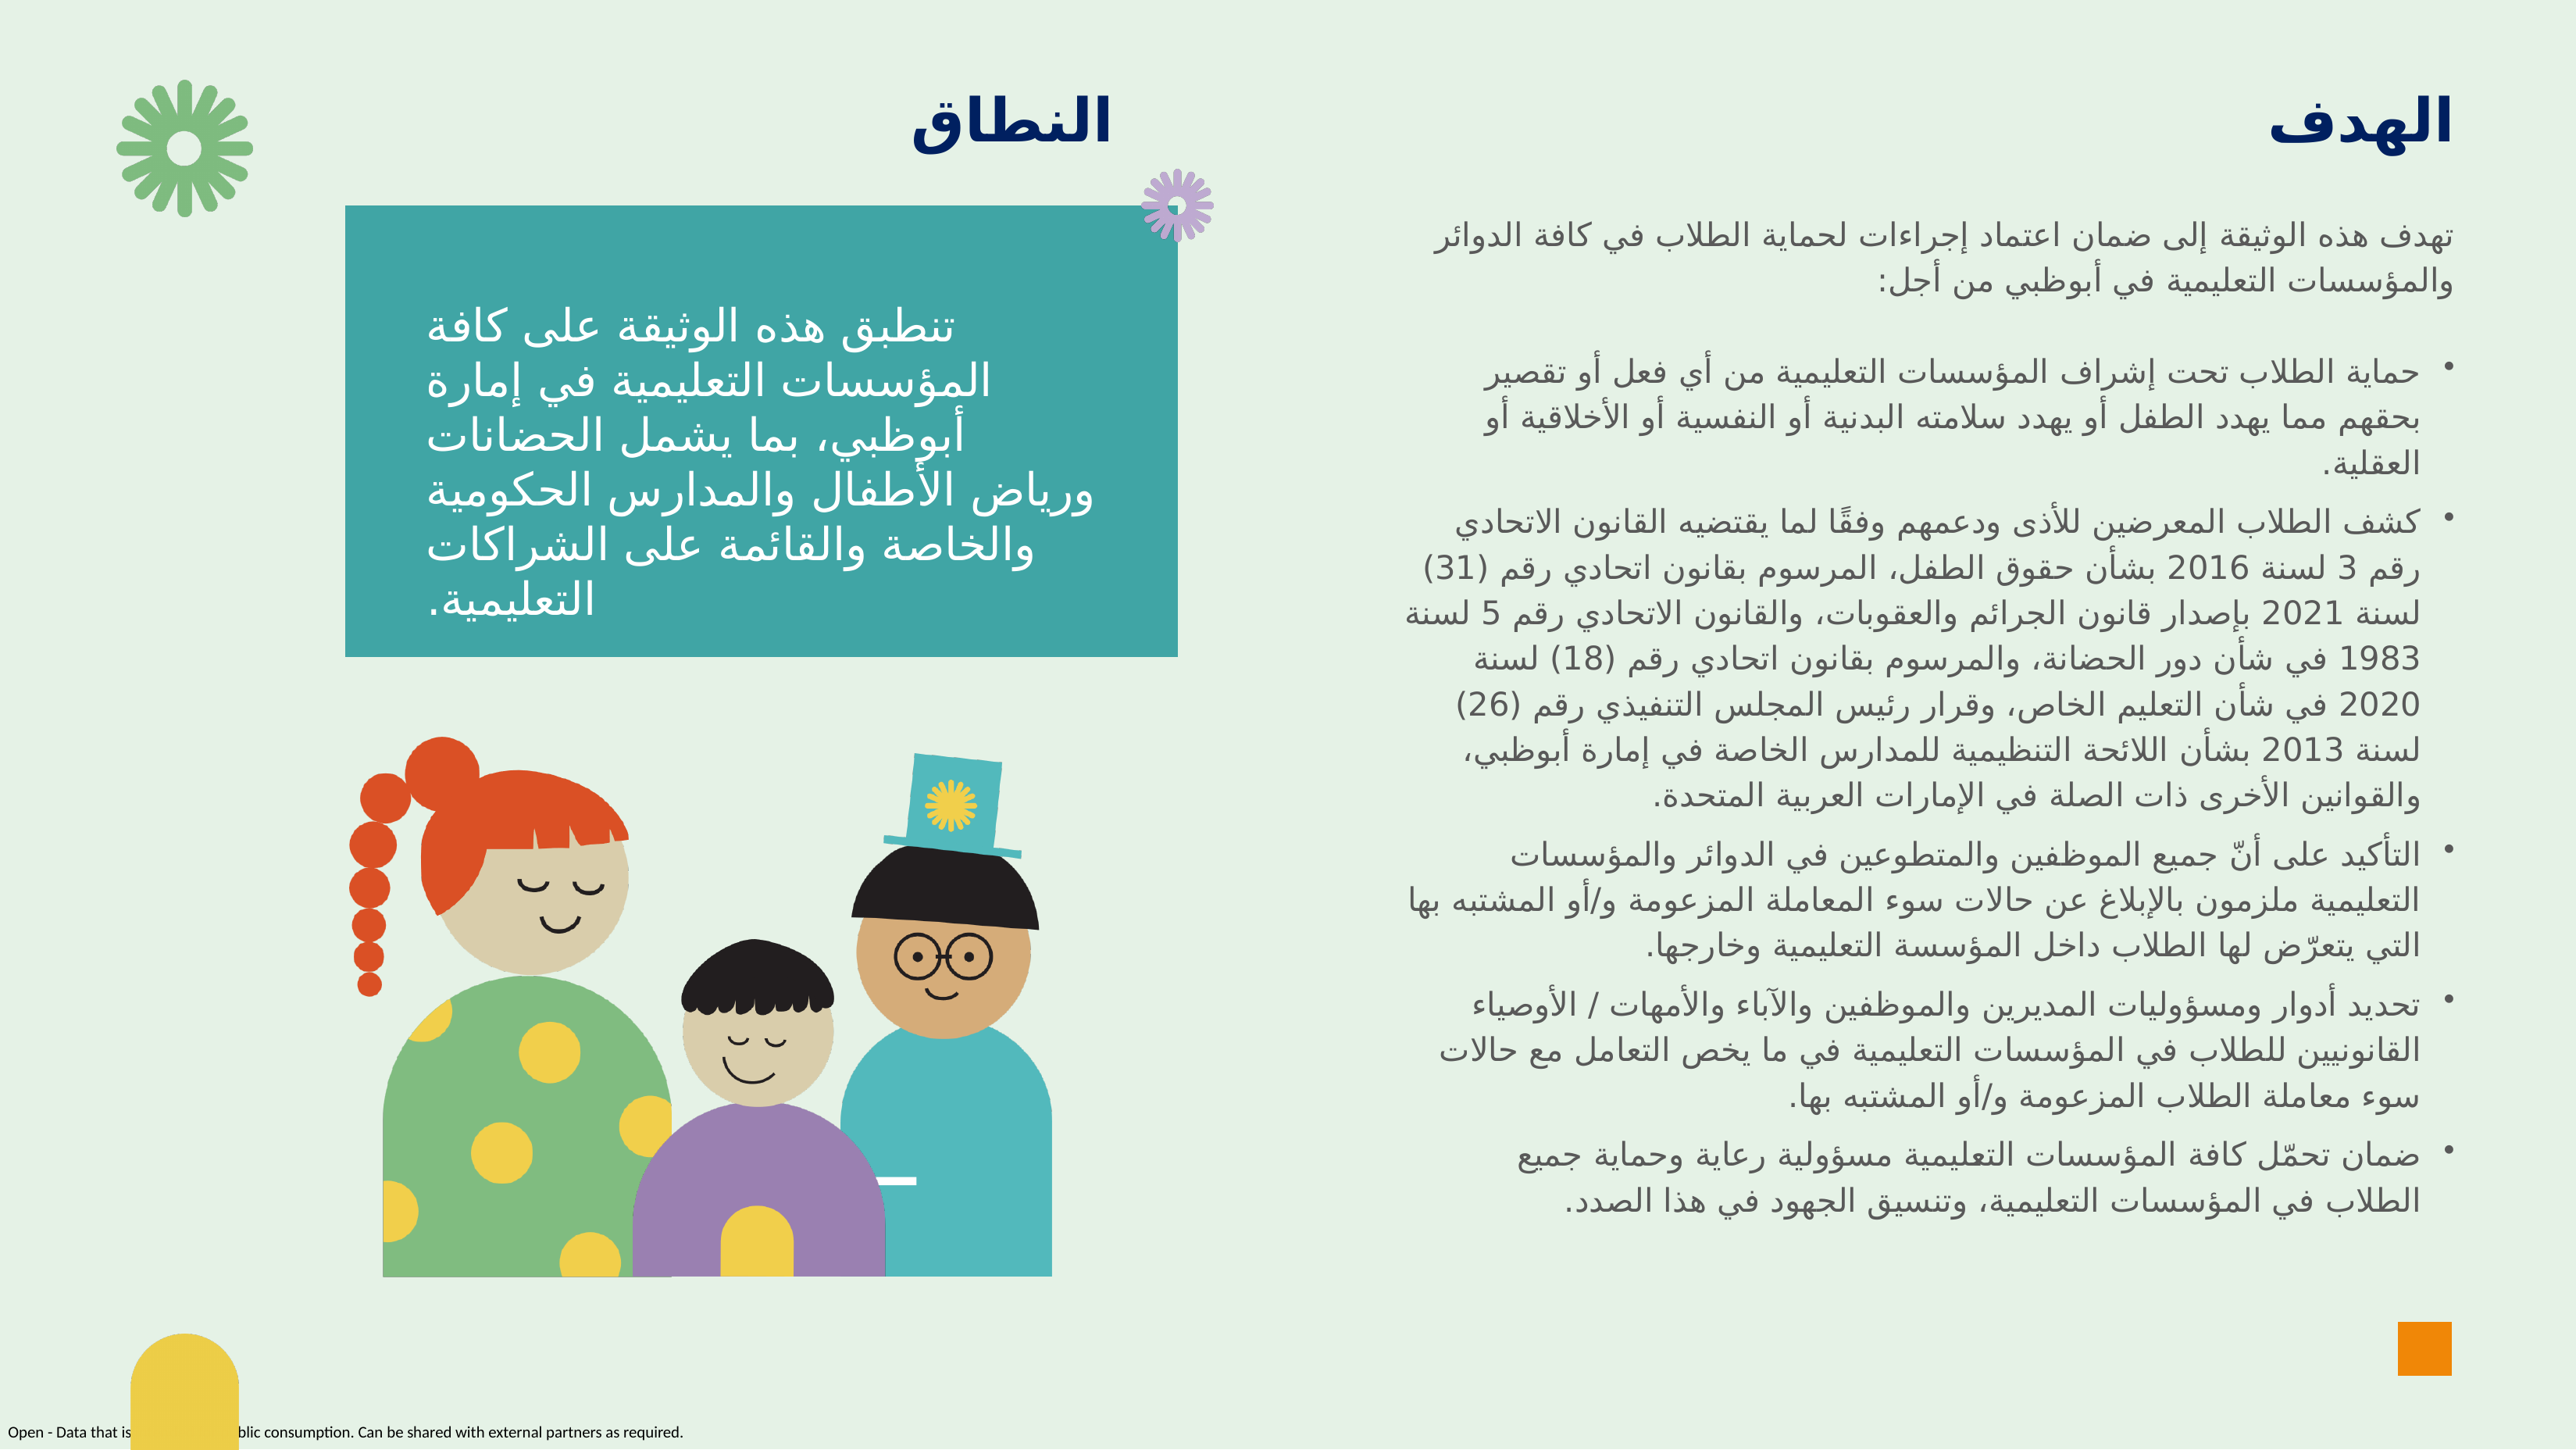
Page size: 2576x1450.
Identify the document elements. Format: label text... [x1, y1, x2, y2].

picture [345, 169, 1215, 657]
picture [116, 80, 254, 217]
picture [130, 1334, 239, 1450]
picture [2398, 1322, 2452, 1377]
text_box تهدف هذه الوثيقة إلى ضمان اعتماد إجراءات لحماية الطلاب في كافة الدوائر والمؤسسات التعليمية في أبوظبي من أجل: حماية الطلاب تحت إشراف المؤسسات التعليمية من أي فعل أو تقصير بحقهم مما يهدد الطفل أو يهدد سلامته البدنية أو النفسية أو الأخلاقية أو العقلية. كشف الطلاب المعرضين للأذى ودعمهم وفقًا لما يقتضيه القانون الاتحادي رقم 3 لسنة 2016 بشأن حقوق الطفل، المرسوم بقانون اتحادي رقم (31) لسنة 2021 بإصدار قانون الجرائم والعقوبات، والقانون الاتحادي رقم 5 لسنة 1983 في شأن دور الحضانة، والمرسوم بقانون اتحادي رقم (18) لسنة 2020 في شأن التعليم الخاص، وقرار رئيس المجلس التنفيذي رقم (26) لسنة 2013 بشأن اللائحة التنظيمية للمدارس الخاصة في إمارة أبوظبي، والقوانين الأخرى ذات الصلة في الإمارات العربية المتحدة. التأكيد على أنّ جميع الموظفين والمتطوعين في الدوائر والمؤسسات التعليمية ملزمون بالإبلاغ عن حالات سوء المعاملة المزعومة و/أو المشتبه بها التي يتعرّض لها الطلاب داخل المؤسسة التعليمية وخارجها. تحديد أدوار ومسؤوليات المديرين والموظفين والآباء والأمهات / الأوصياء القانونيين للطلاب في المؤسسات التعليمية في ما يخص التعامل مع حالات سوء معاملة الطلاب المزعومة و/أو المشتبه بها. ضمان تحمّل كافة المؤسسات التعليمية مسؤولية رعاية وحماية جميع الطلاب في المؤسسات التعليمية، وتنسيق الجهود في هذا الصدد. [1392, 205, 2457, 1219]
picture [348, 736, 1052, 1278]
text_box النطاق [905, 80, 1121, 155]
text_box الهدف [2146, 80, 2457, 155]
